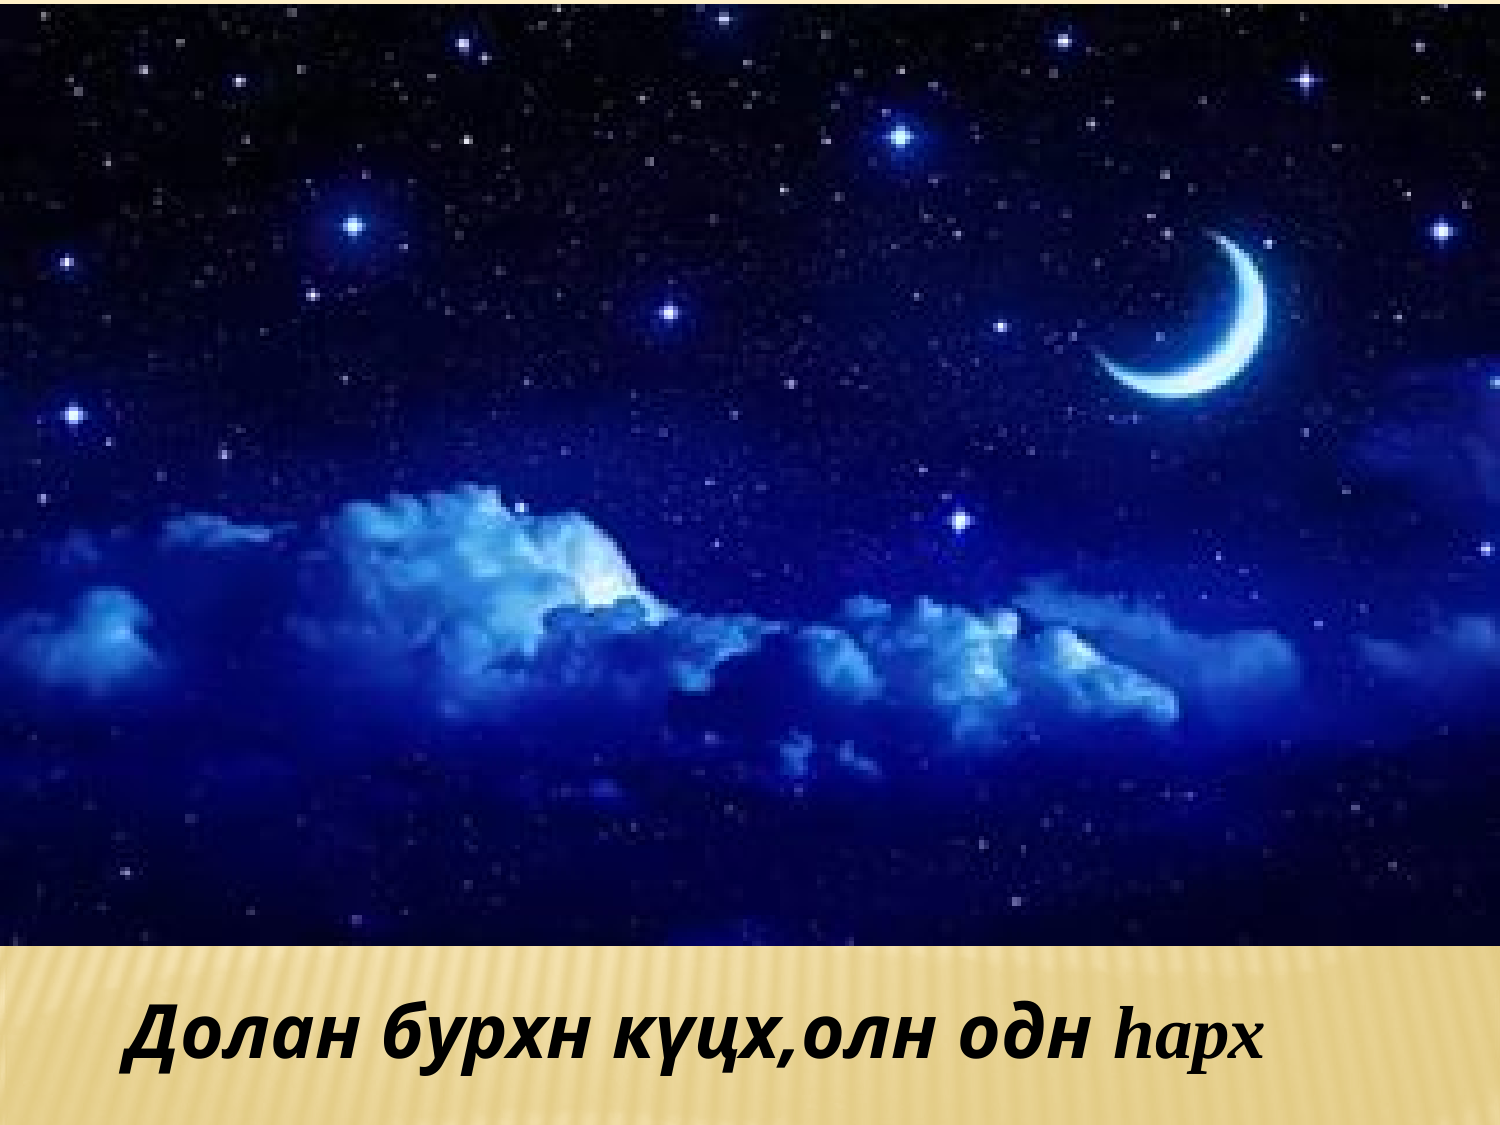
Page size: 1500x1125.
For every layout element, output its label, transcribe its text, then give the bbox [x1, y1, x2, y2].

text_box Долан бурхн күцх,олн одн һарх [112, 975, 1365, 1081]
picture [0, 4, 1500, 946]
